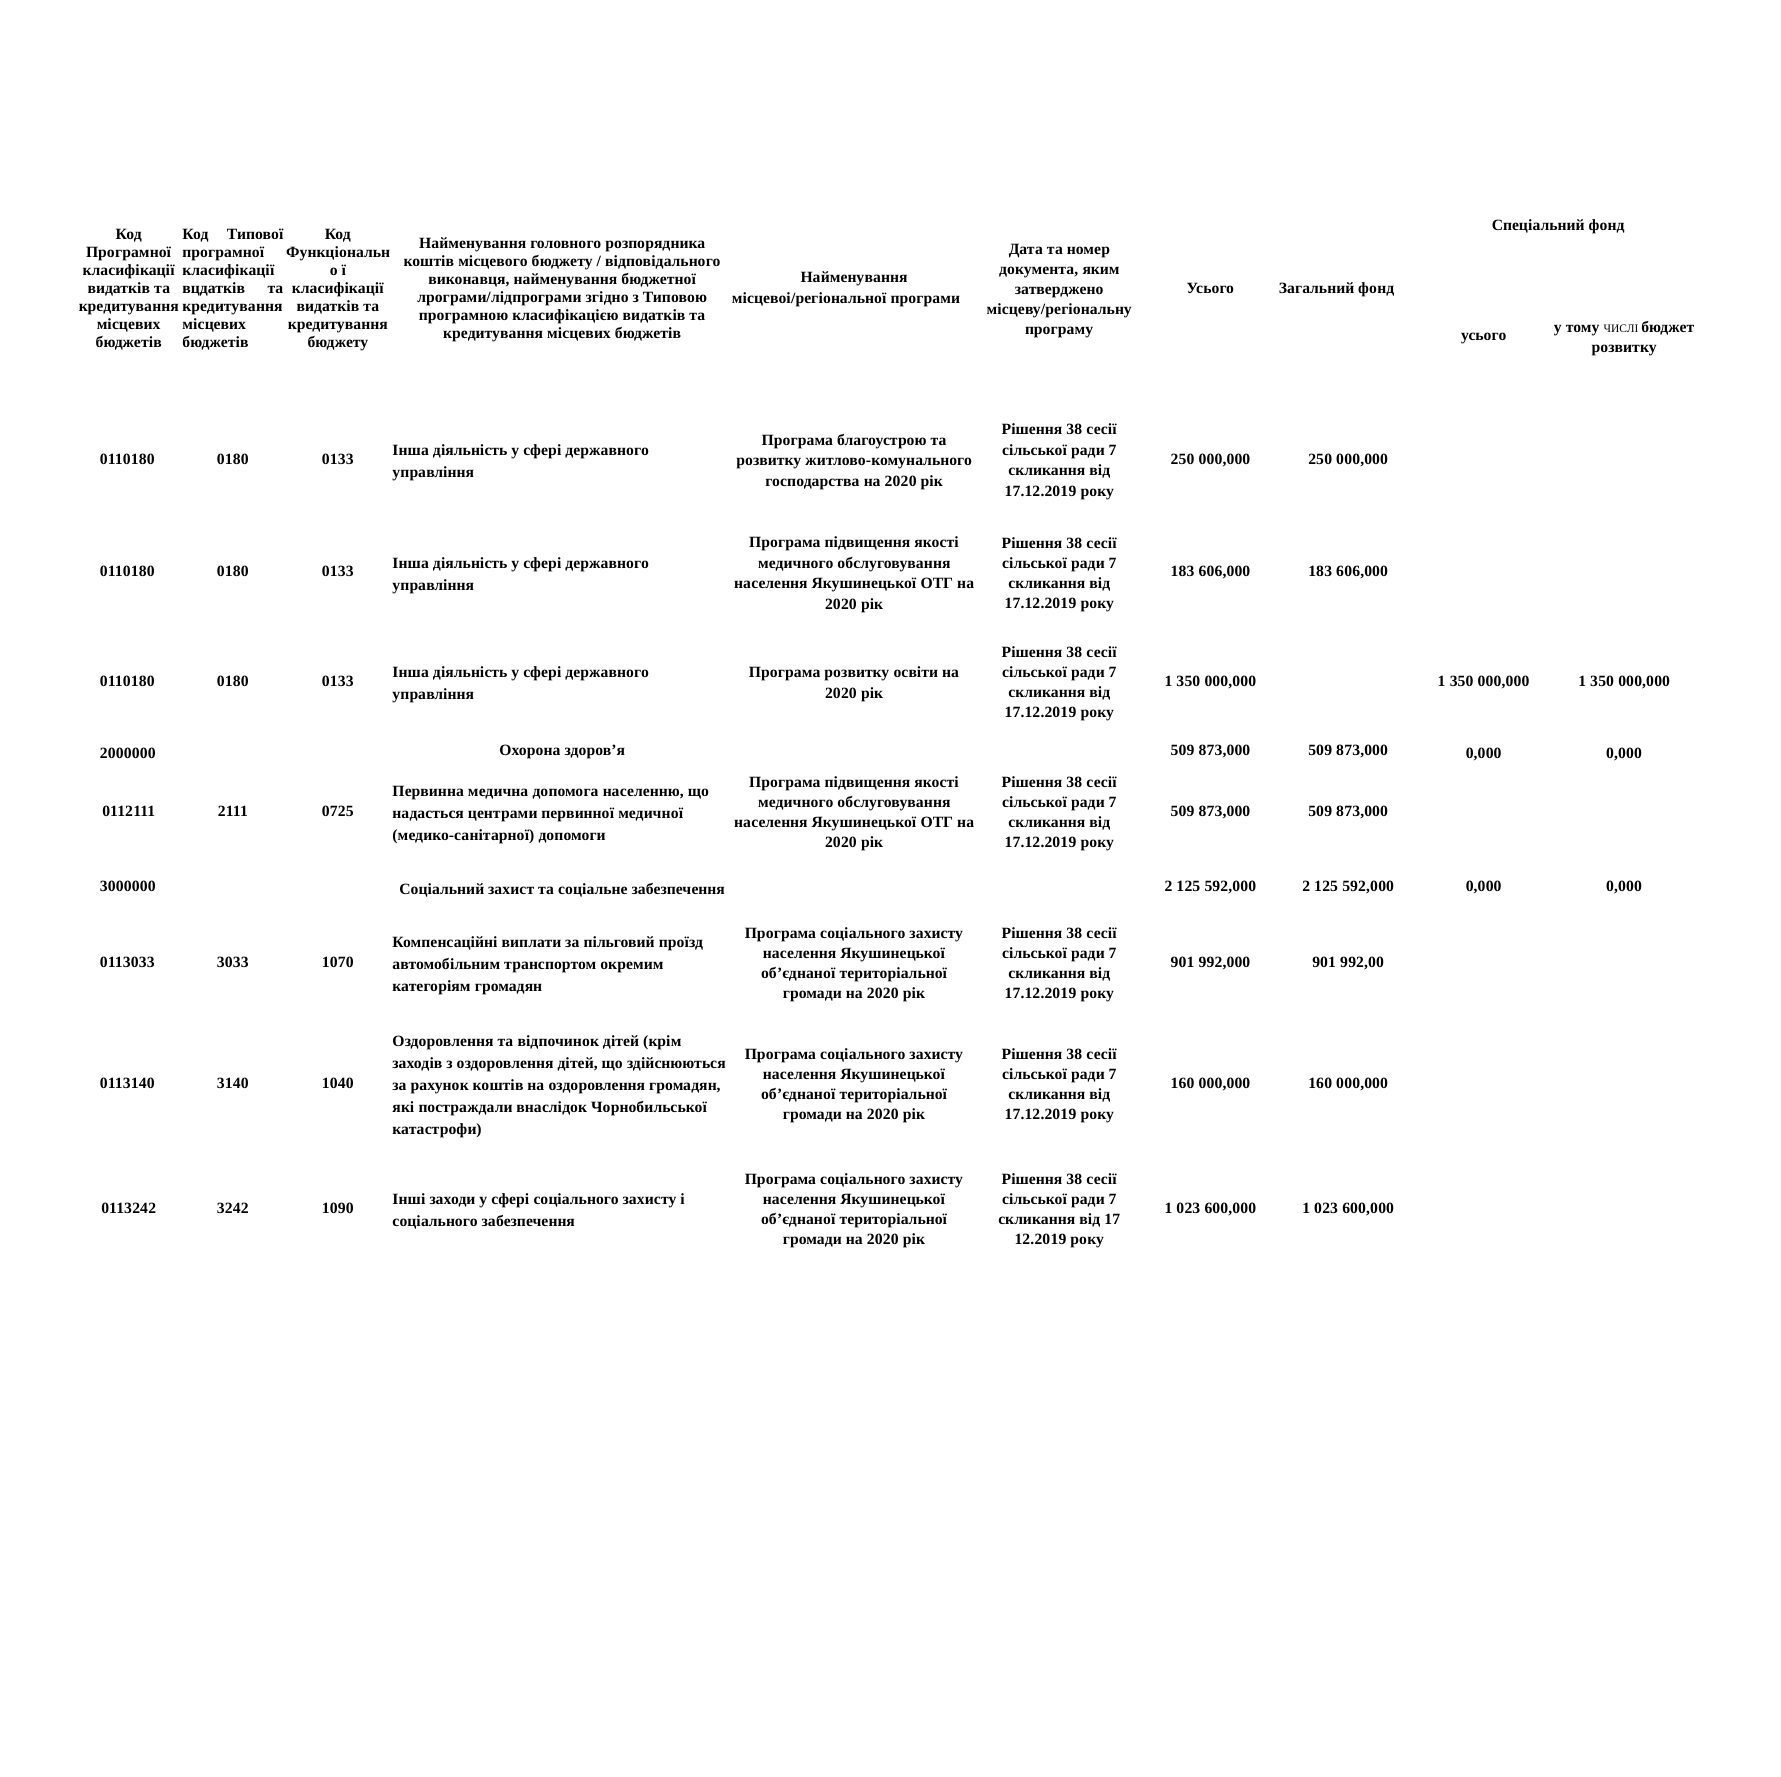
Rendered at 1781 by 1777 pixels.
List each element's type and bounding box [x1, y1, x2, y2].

table_header [75, 177, 1699, 399]
table_cell [75, 272, 1699, 1260]
